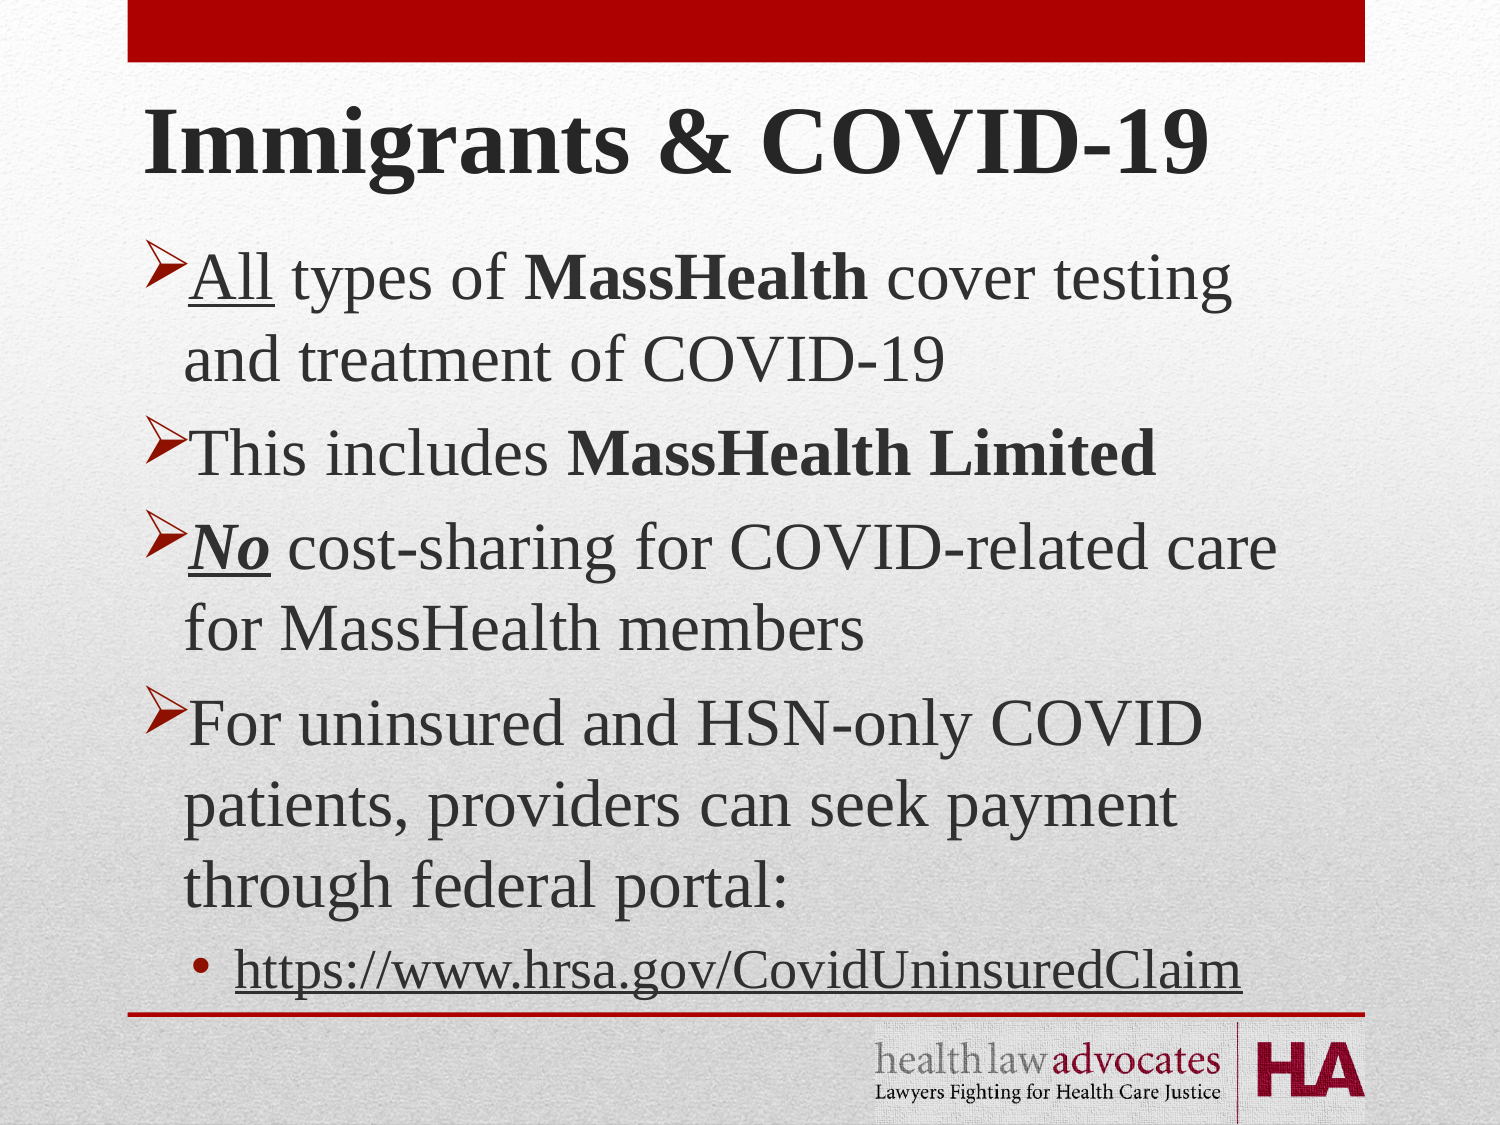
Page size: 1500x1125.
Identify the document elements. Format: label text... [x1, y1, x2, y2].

list All types of MassHealth cover testing and treatment of COVID-19 This includes MassHealth Limited No cost-sharing for COVID-related care for MassHealth members For uninsured and HSN-only COVID patients, providers can seek payment through federal portal: https://www.hrsa.gov/CovidUninsuredClaim [125, 224, 1363, 1013]
title Immigrants & COVID-19 [127, 67, 1365, 200]
picture [875, 1022, 1365, 1124]
